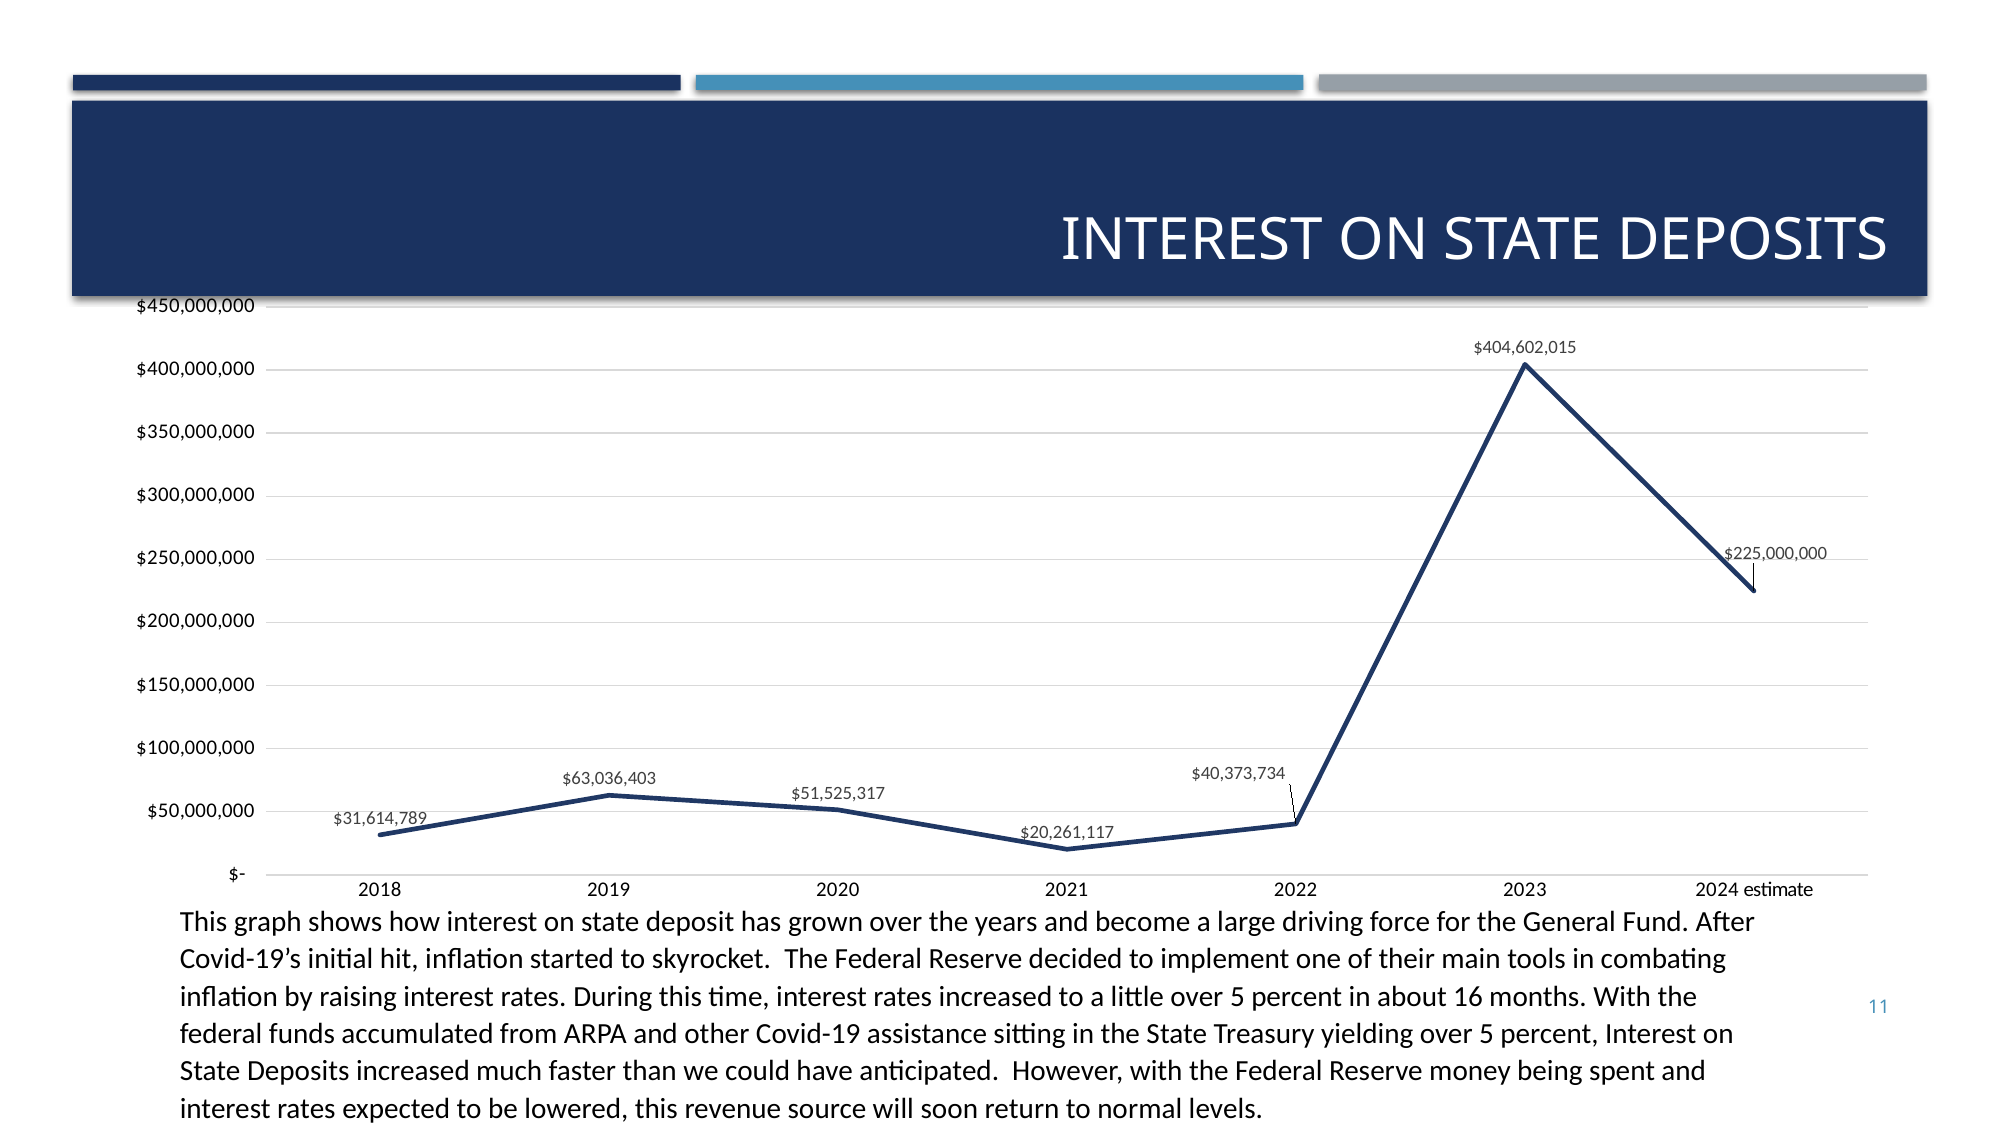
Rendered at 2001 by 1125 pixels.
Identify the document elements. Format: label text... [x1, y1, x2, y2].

chart [94, 283, 1906, 915]
title Interest on state deposits [95, 112, 1905, 279]
text_box This graph shows how interest on state deposit has grown over the years and become a large driving force for the General Fund. After Covid-19’s initial hit, inflation started to skyrocket. The Federal Reserve decided to implement one of their main tools in combating inflation by raising interest rates. During this time, interest rates increased to a little over 5 percent in about 16 months. With the federal funds accumulated from ARPA and other Covid-19 assistance sitting in the State Treasury yielding over 5 percent, Interest on State Deposits increased much faster than we could have anticipated. However, with the Federal Reserve money being spent and interest rates expected to be lowered, this revenue source will soon return to normal levels. [165, 926, 1779, 1125]
slide_number 11 [1779, 977, 1905, 1037]
